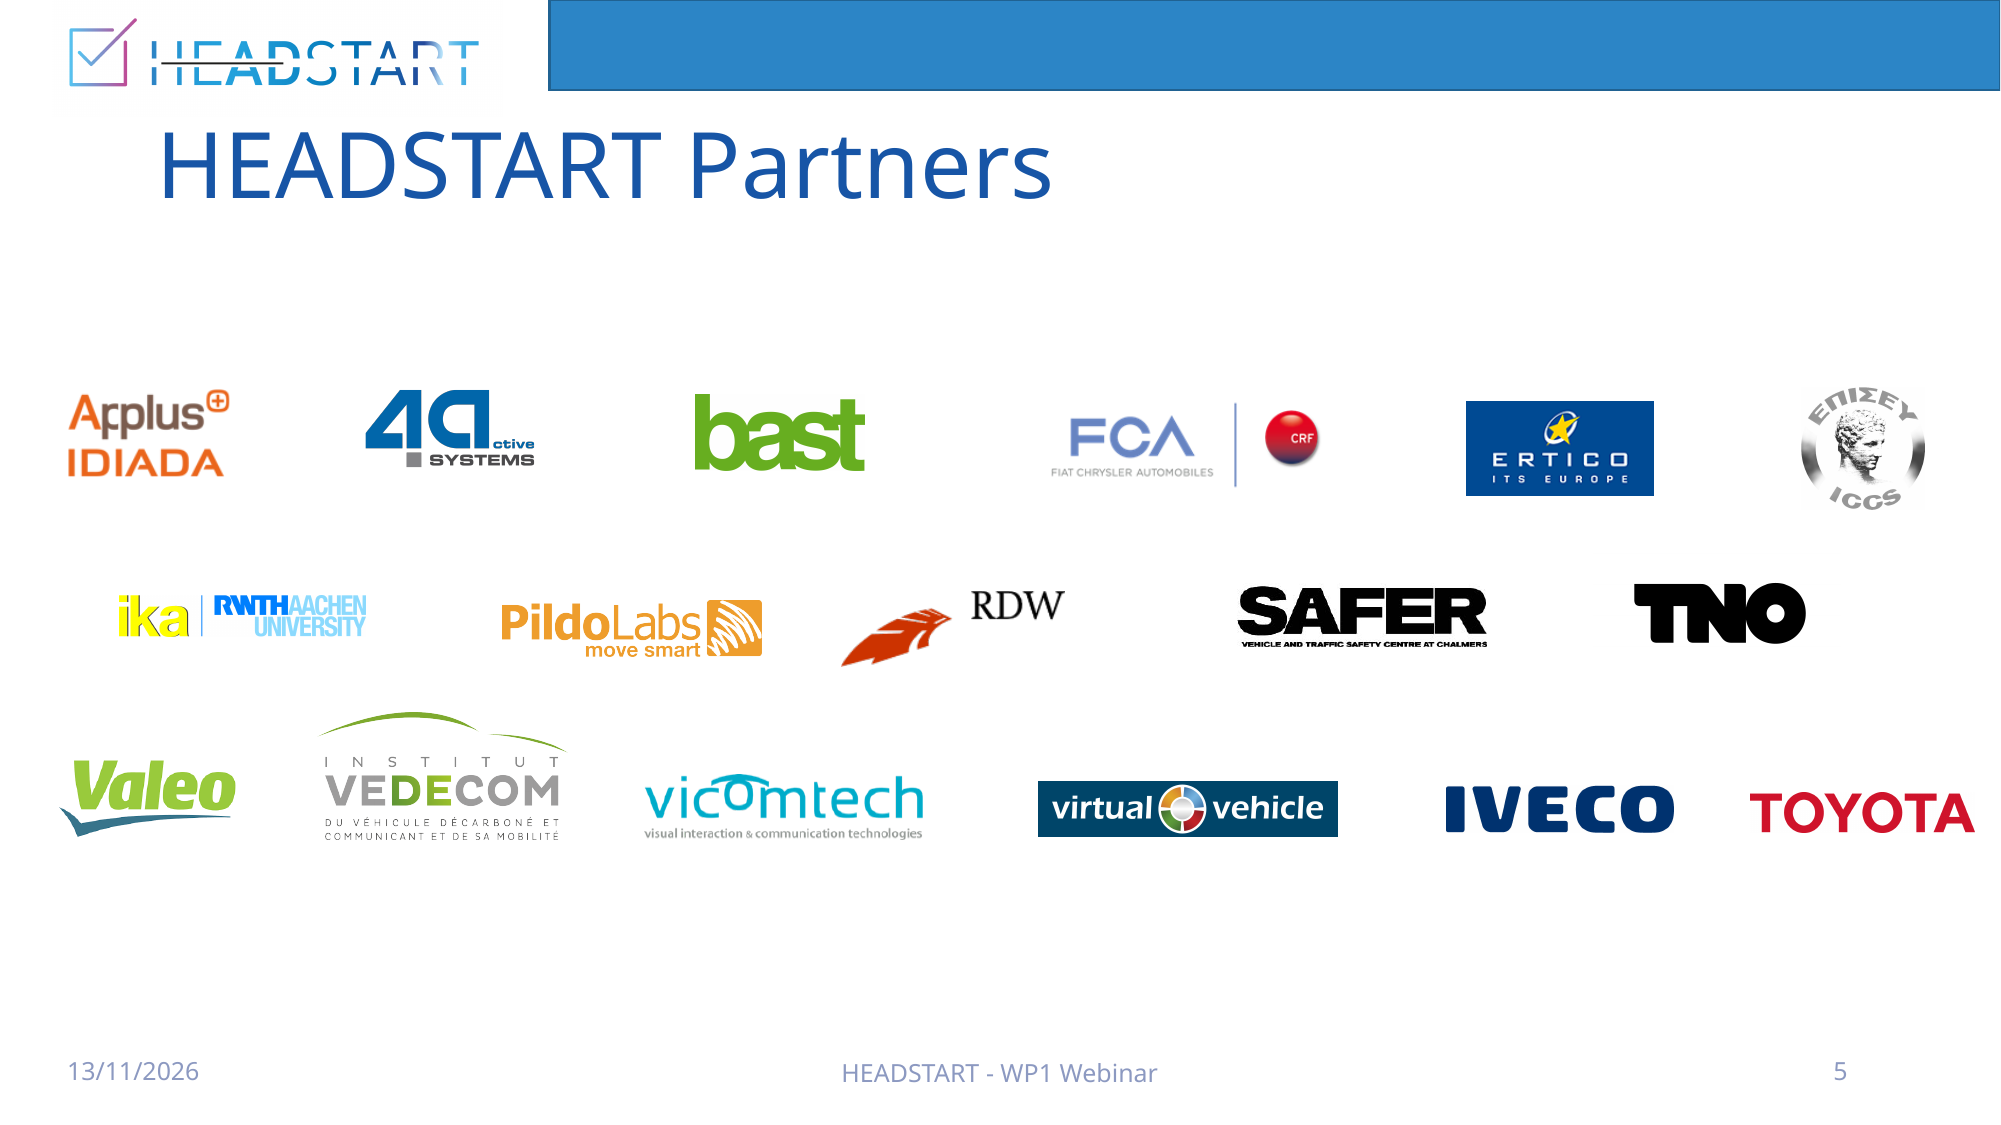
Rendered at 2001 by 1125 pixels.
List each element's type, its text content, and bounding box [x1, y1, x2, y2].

picture [501, 600, 762, 658]
footer HEADSTART - WP1 Webinar [662, 1042, 1338, 1103]
picture [52, 0, 503, 117]
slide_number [52, 1042, 503, 1103]
title HEADSTART Partners [141, 112, 1867, 261]
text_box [51, 378, 1975, 844]
slide_number 5 [1412, 1042, 1863, 1103]
